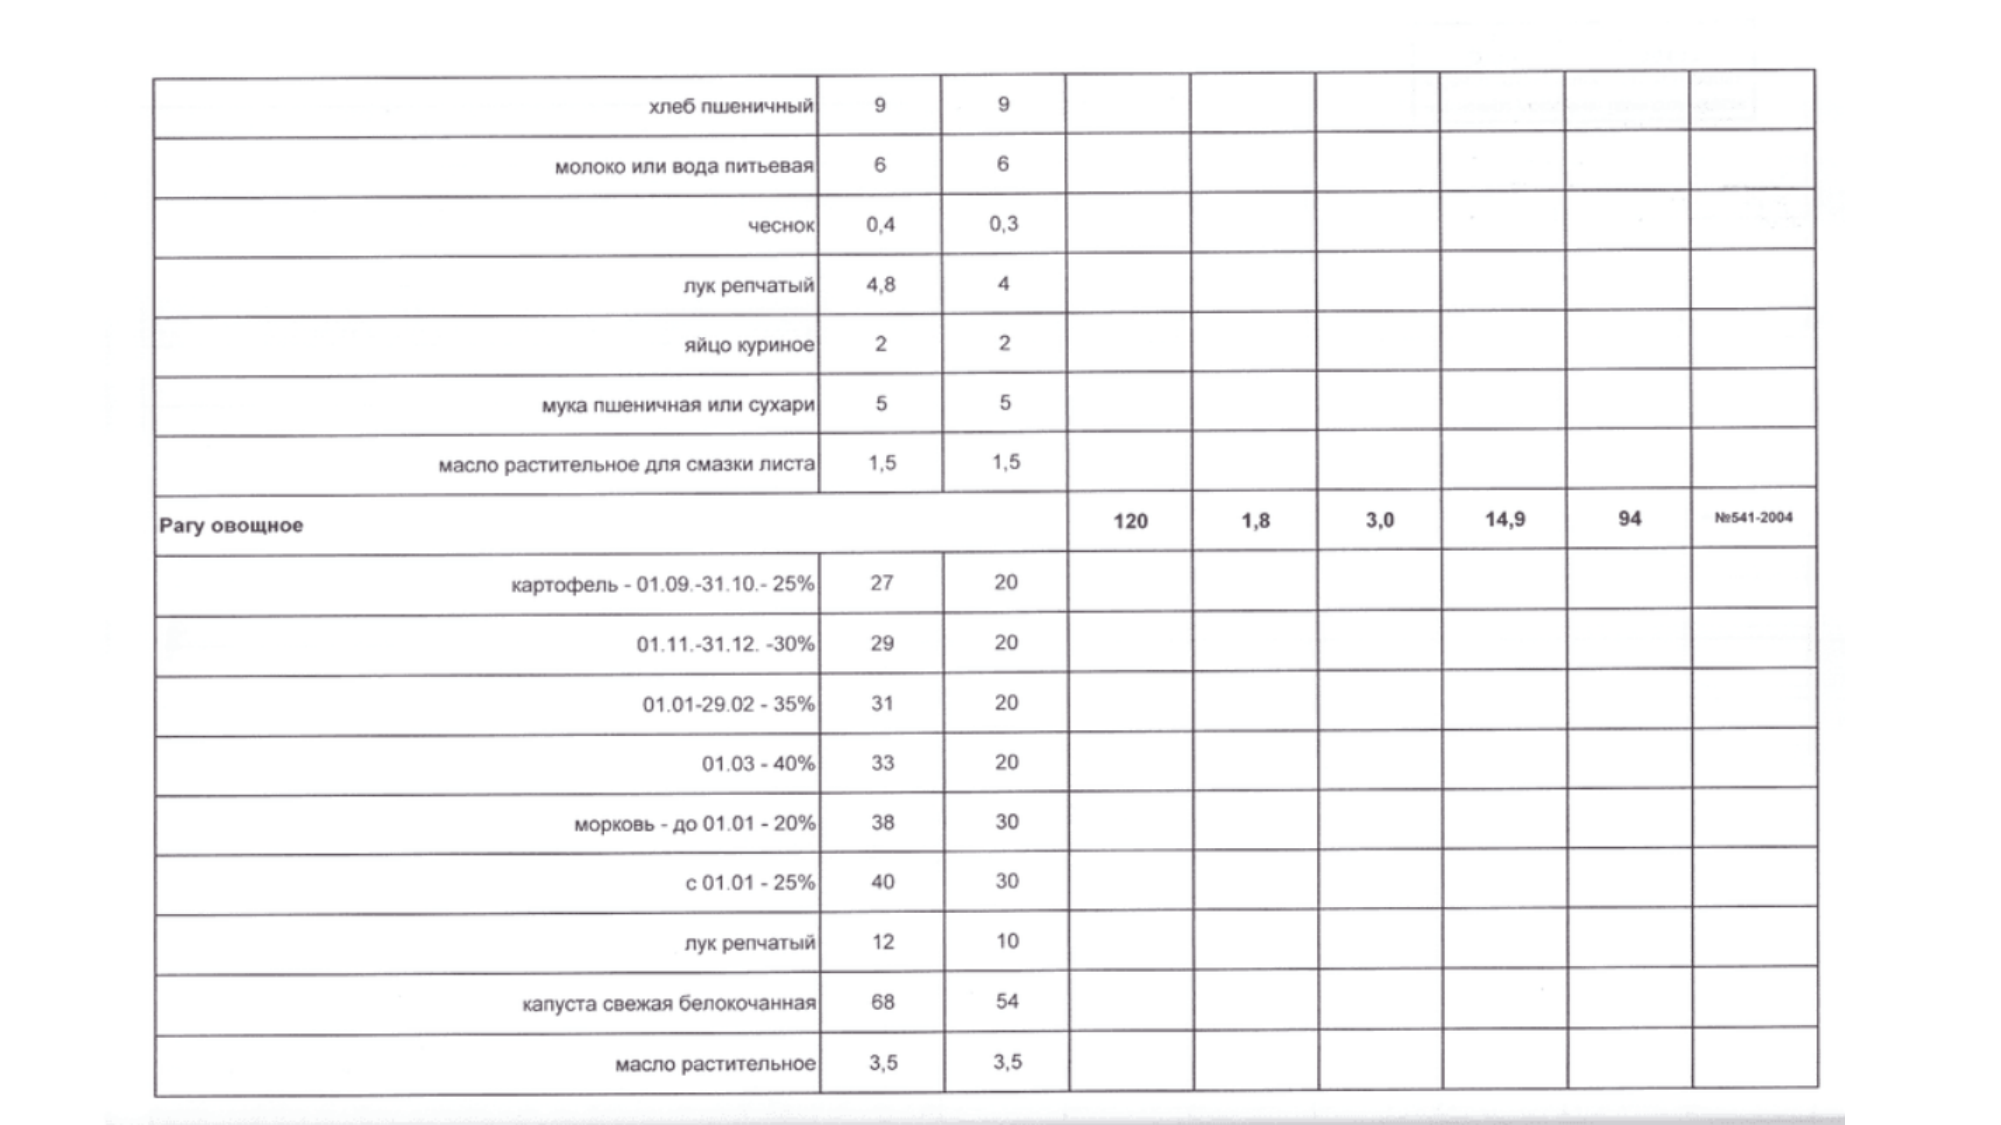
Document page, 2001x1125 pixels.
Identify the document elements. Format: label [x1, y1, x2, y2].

picture [98, 0, 1843, 1125]
